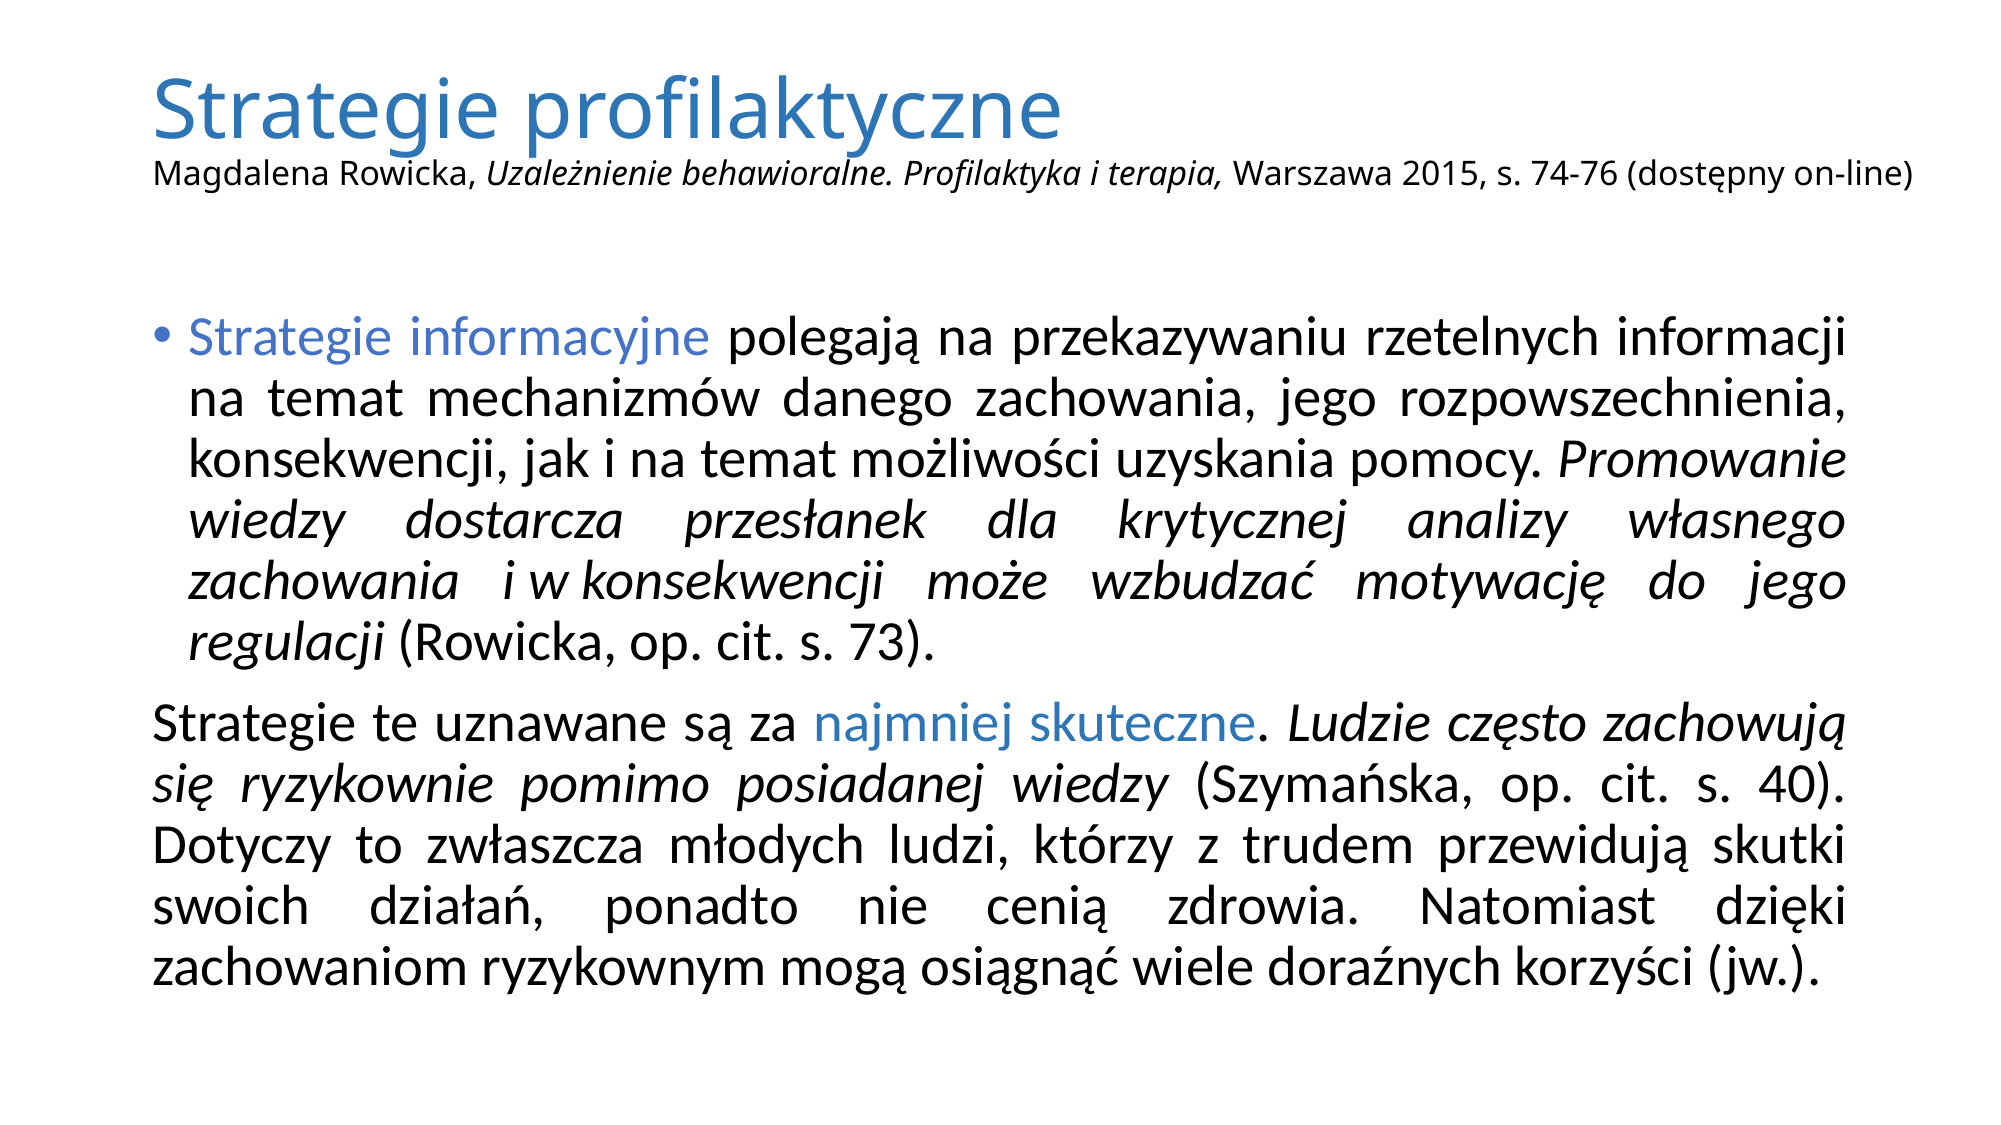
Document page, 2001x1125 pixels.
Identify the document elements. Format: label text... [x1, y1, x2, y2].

list Strategie informacyjne polegają na przekazywaniu rzetelnych informacji na temat mechanizmów danego zachowania, jego rozpowszechnienia, konsekwencji, jak i na temat możliwości uzyskania pomocy. Promowanie wiedzy dostarcza przesłanek dla krytycznej analizy własnego zachowania i w konsekwencji może wzbudzać motywację do jego regulacji (Rowicka, op. cit. s. 73). Strategie te uznawane są za najmniej skuteczne. Ludzie często zachowują się ryzykownie pomimo posiadanej wiedzy (Szymańska, op. cit. s. 40). Dotyczy to zwłaszcza młodych ludzi, którzy z trudem przewidują skutki swoich działań, ponadto nie cenią zdrowia. Natomiast dzięki zachowaniom ryzykownym mogą osiągnąć wiele doraźnych korzyści (jw.). [137, 299, 1863, 1014]
title Strategie profilaktyczne Magdalena Rowicka, Uzależnienie behawioralne. Profilaktyka i terapia, Warszawa 2015, s. 74-76 (dostępny on-line) [137, 59, 1934, 278]
